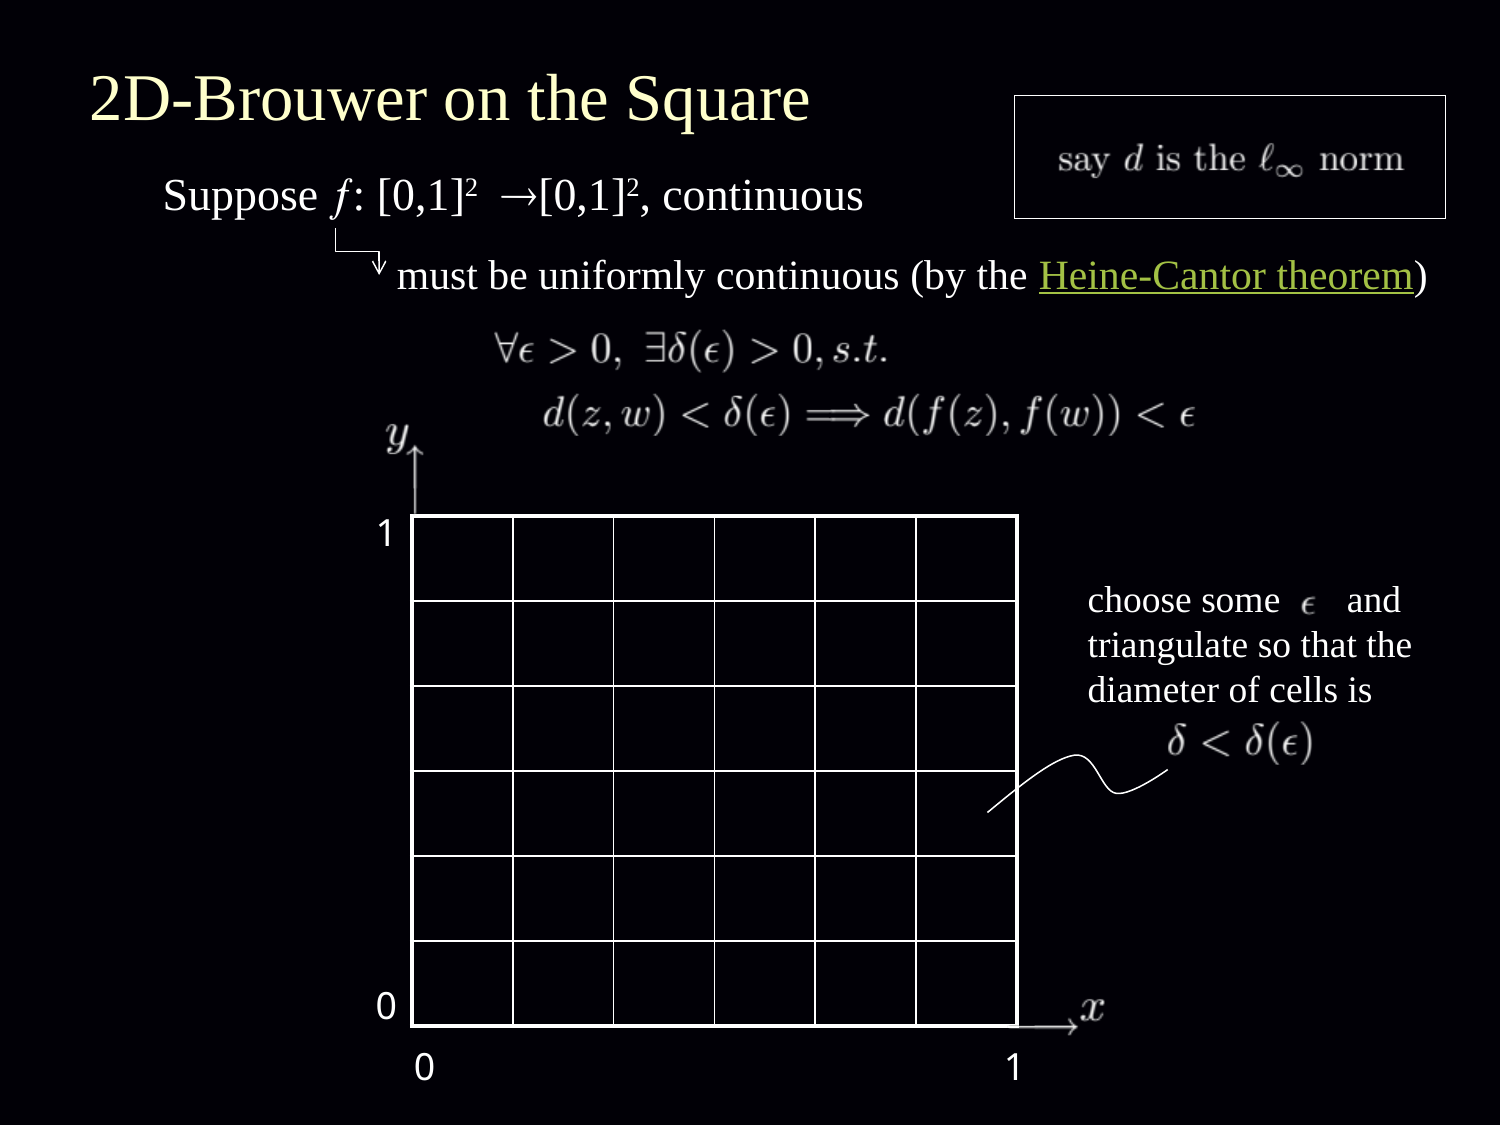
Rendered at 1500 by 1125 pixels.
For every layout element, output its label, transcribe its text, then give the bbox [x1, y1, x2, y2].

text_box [333, 229, 381, 274]
text_box 2D-Brouwer on the Square [74, 0, 1053, 188]
text_box Suppose : [0,1]2[0,1]2, continuous [147, 157, 898, 227]
picture [493, 305, 1257, 436]
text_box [342, 375, 1150, 1097]
text_box [1154, 770, 1166, 779]
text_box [1154, 549, 1447, 720]
picture [1014, 95, 1447, 219]
picture [1167, 697, 1375, 765]
text_box must be uniformly continuous (by the Heine-Cantor theorem) [382, 240, 1443, 306]
